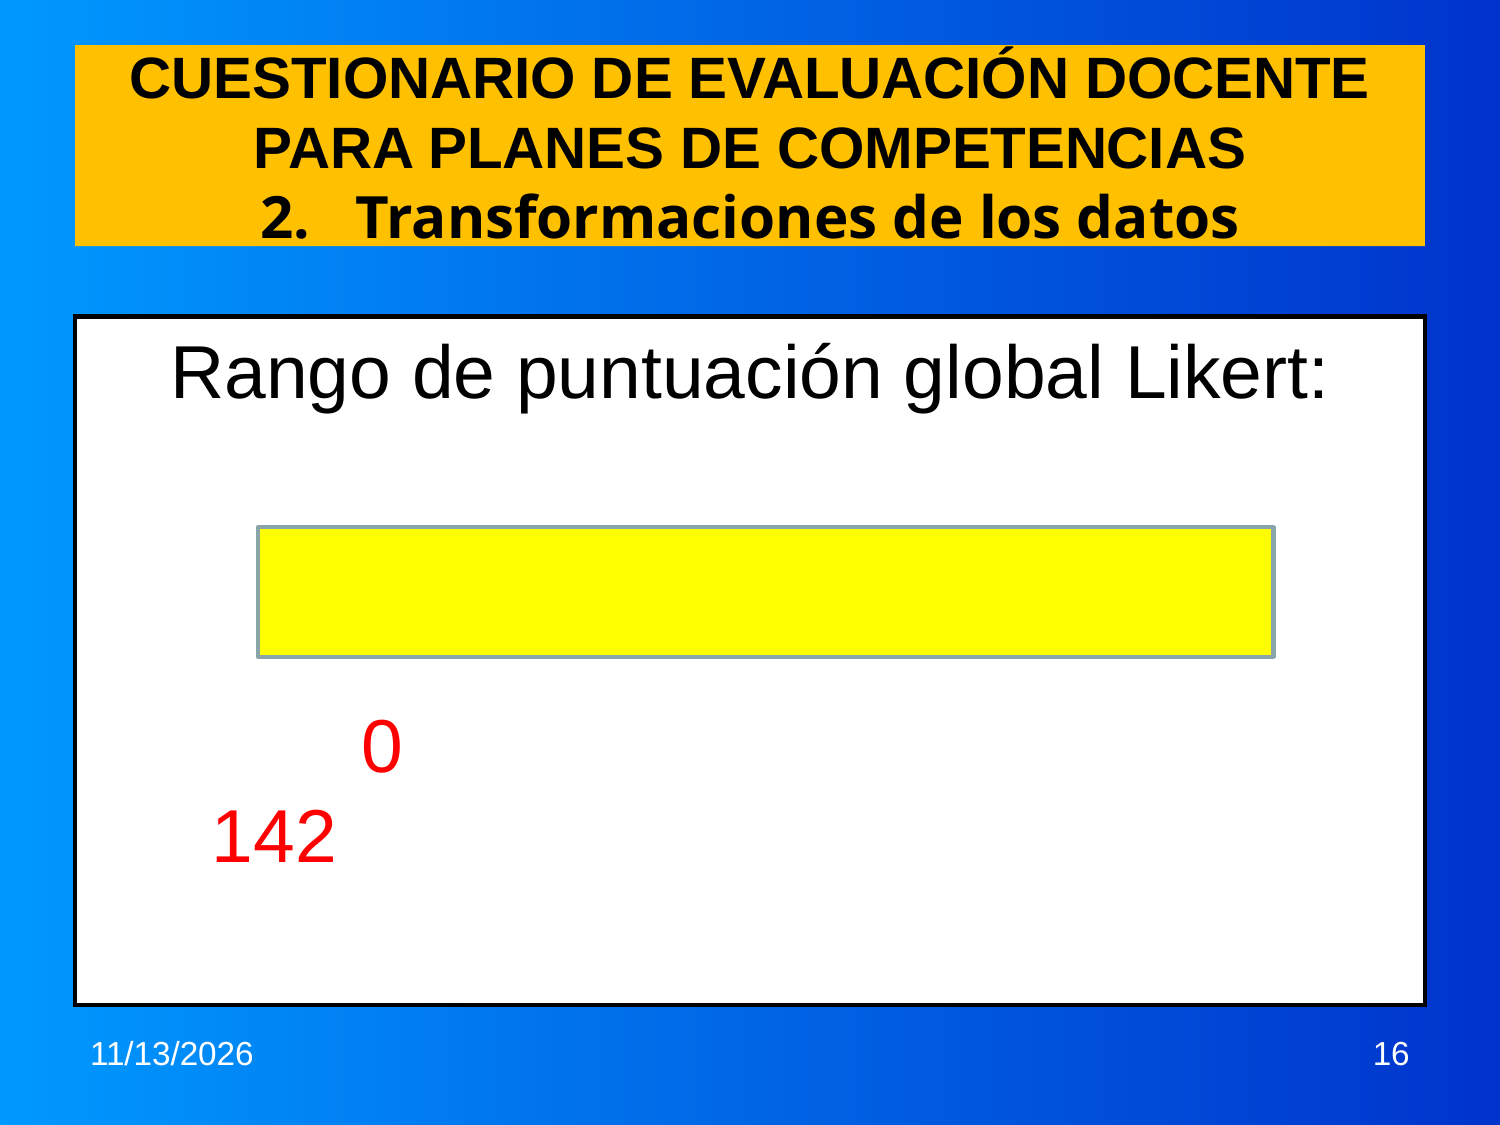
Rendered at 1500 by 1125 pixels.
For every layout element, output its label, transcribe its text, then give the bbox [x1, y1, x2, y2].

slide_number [74, 1024, 426, 1103]
text_box [256, 525, 1276, 659]
title CUESTIONARIO DE EVALUACIÓN DOCENTE PARA PLANES DE COMPETENCIAS 2. Transformaciones de los datos [74, 44, 1426, 247]
list Rango de puntuación global Likert: 0 142 [73, 314, 1427, 1007]
slide_number 16 [1074, 1024, 1426, 1103]
